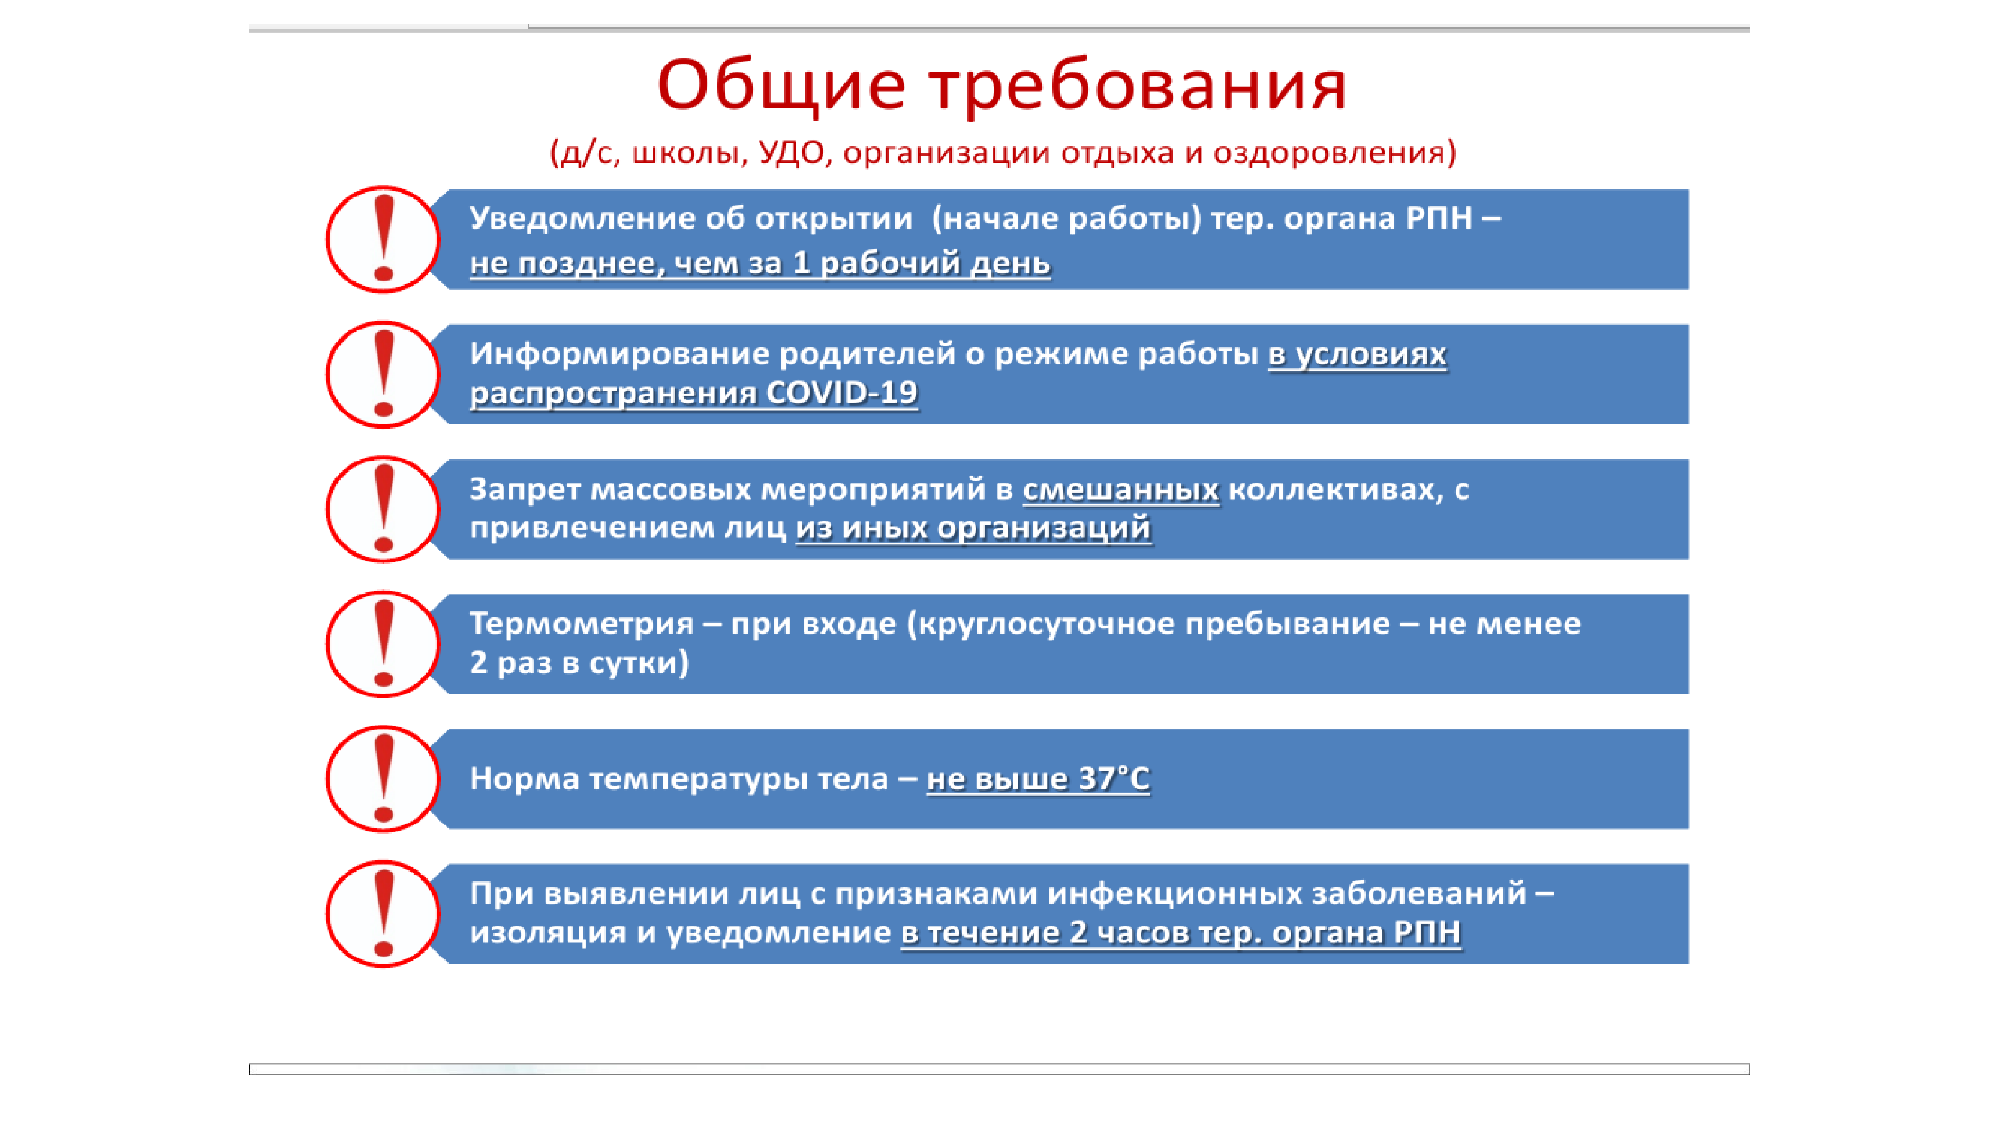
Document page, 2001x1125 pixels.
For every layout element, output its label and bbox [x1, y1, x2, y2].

picture [249, 24, 1750, 1075]
